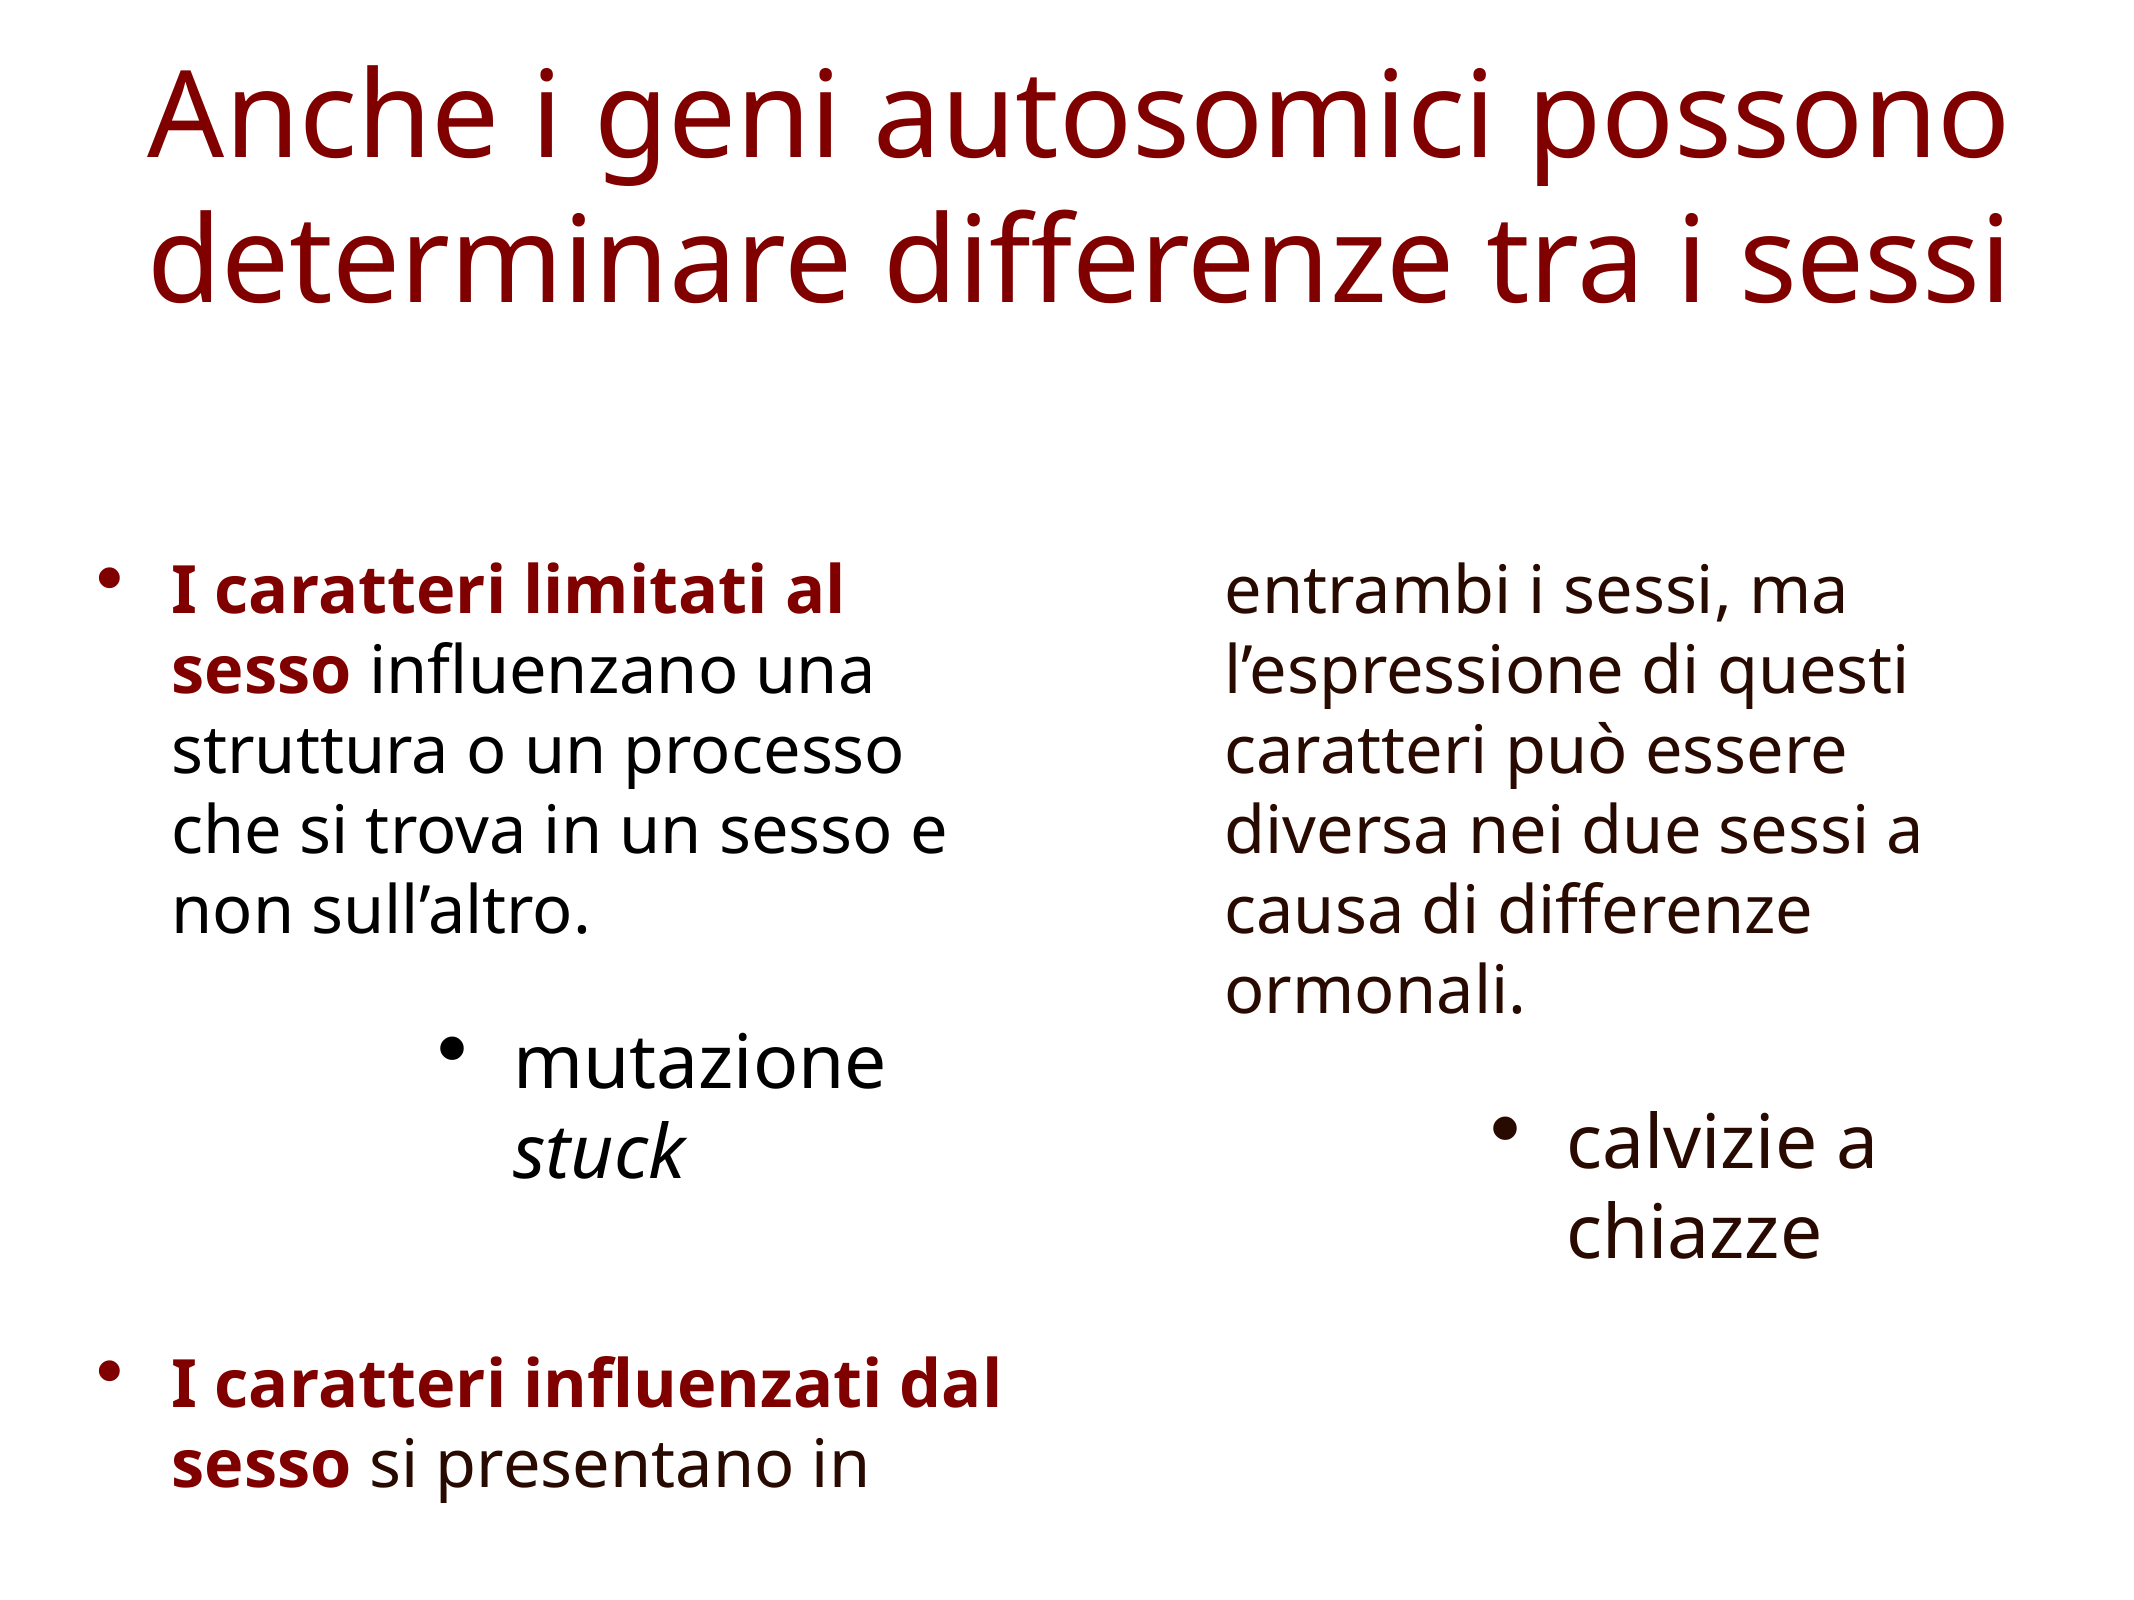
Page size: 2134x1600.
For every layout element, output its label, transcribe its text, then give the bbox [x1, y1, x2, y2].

list I caratteri limitati al sesso influenzano una struttura o un processo che si trova in un sesso e non sull’altro. mutazione stuckratteri influenzati I caratteri influenzati dal sesso si presentano in entrambi i sessi, ma l’espressione di questi caratteri può essere diversa nei due sessi a causa di differenze ormonali. calvizie a chiazze [31, 538, 2066, 1555]
title Anche i geni autosomici possono determinare differenze tra i sessi [0, 0, 2134, 421]
